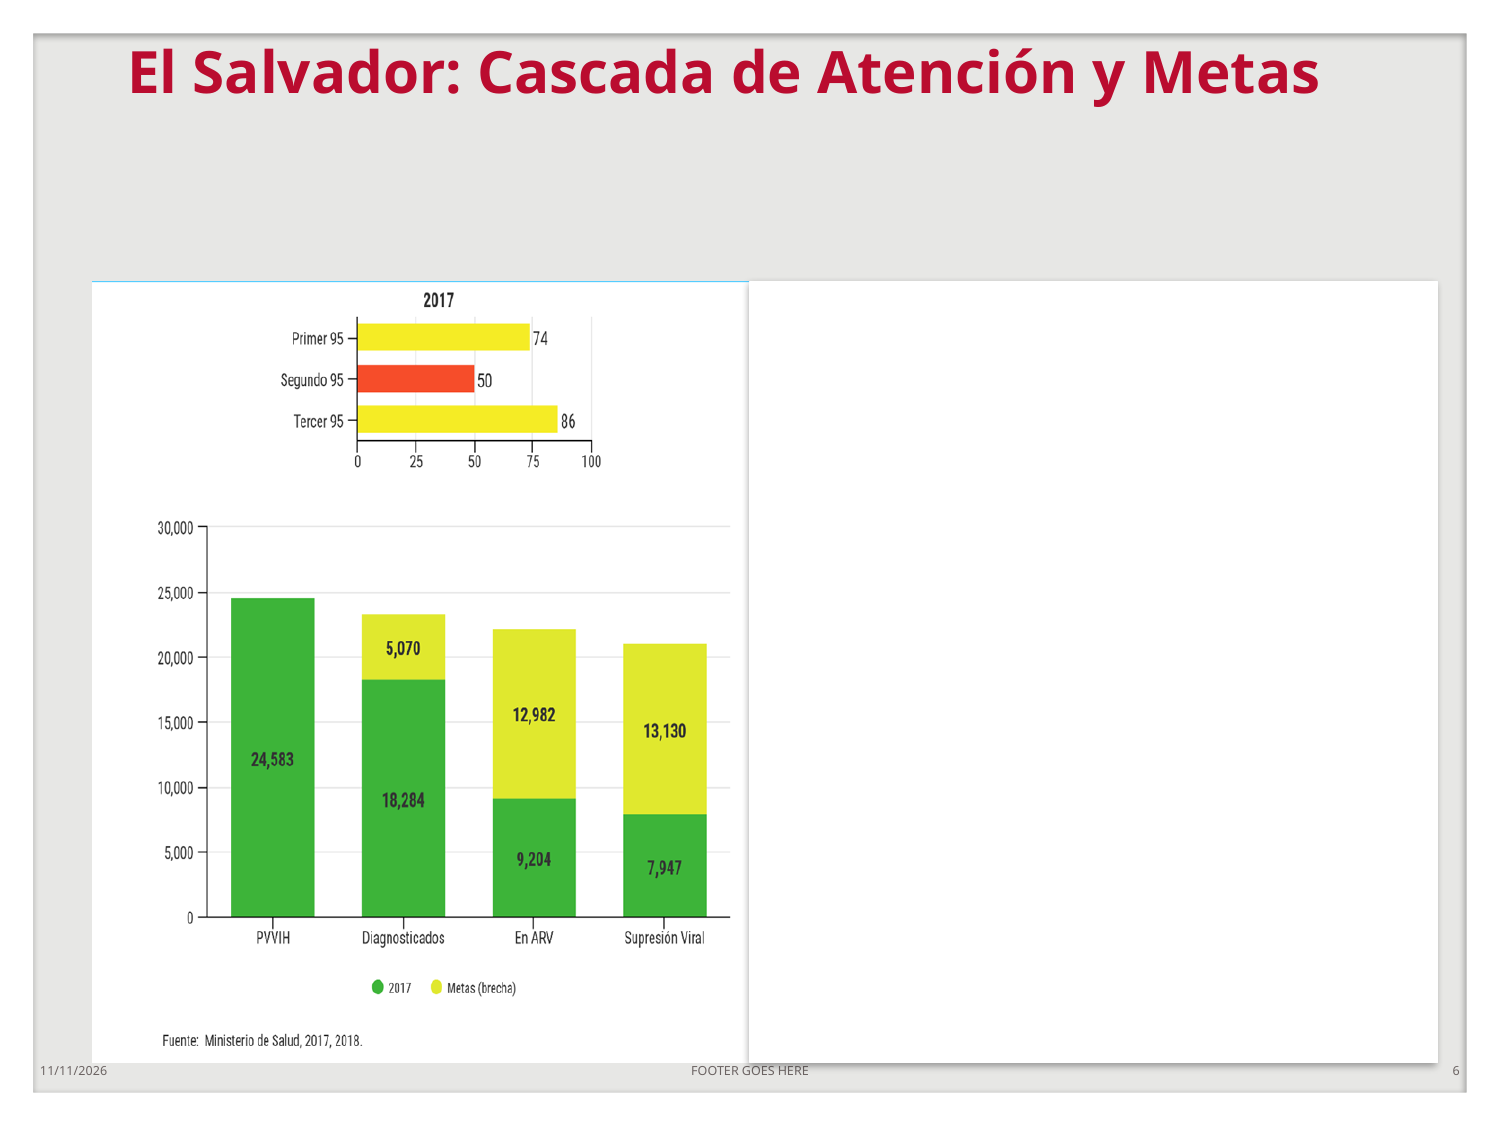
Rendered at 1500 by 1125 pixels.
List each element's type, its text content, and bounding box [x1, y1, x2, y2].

slide_number 6 [1125, 1056, 1475, 1087]
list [92, 281, 1438, 1063]
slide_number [24, 1056, 375, 1087]
footer FOOTER GOES HERE [512, 1071, 988, 1087]
title El Salvador: Cascada de Atención y Metas [112, 27, 1388, 114]
